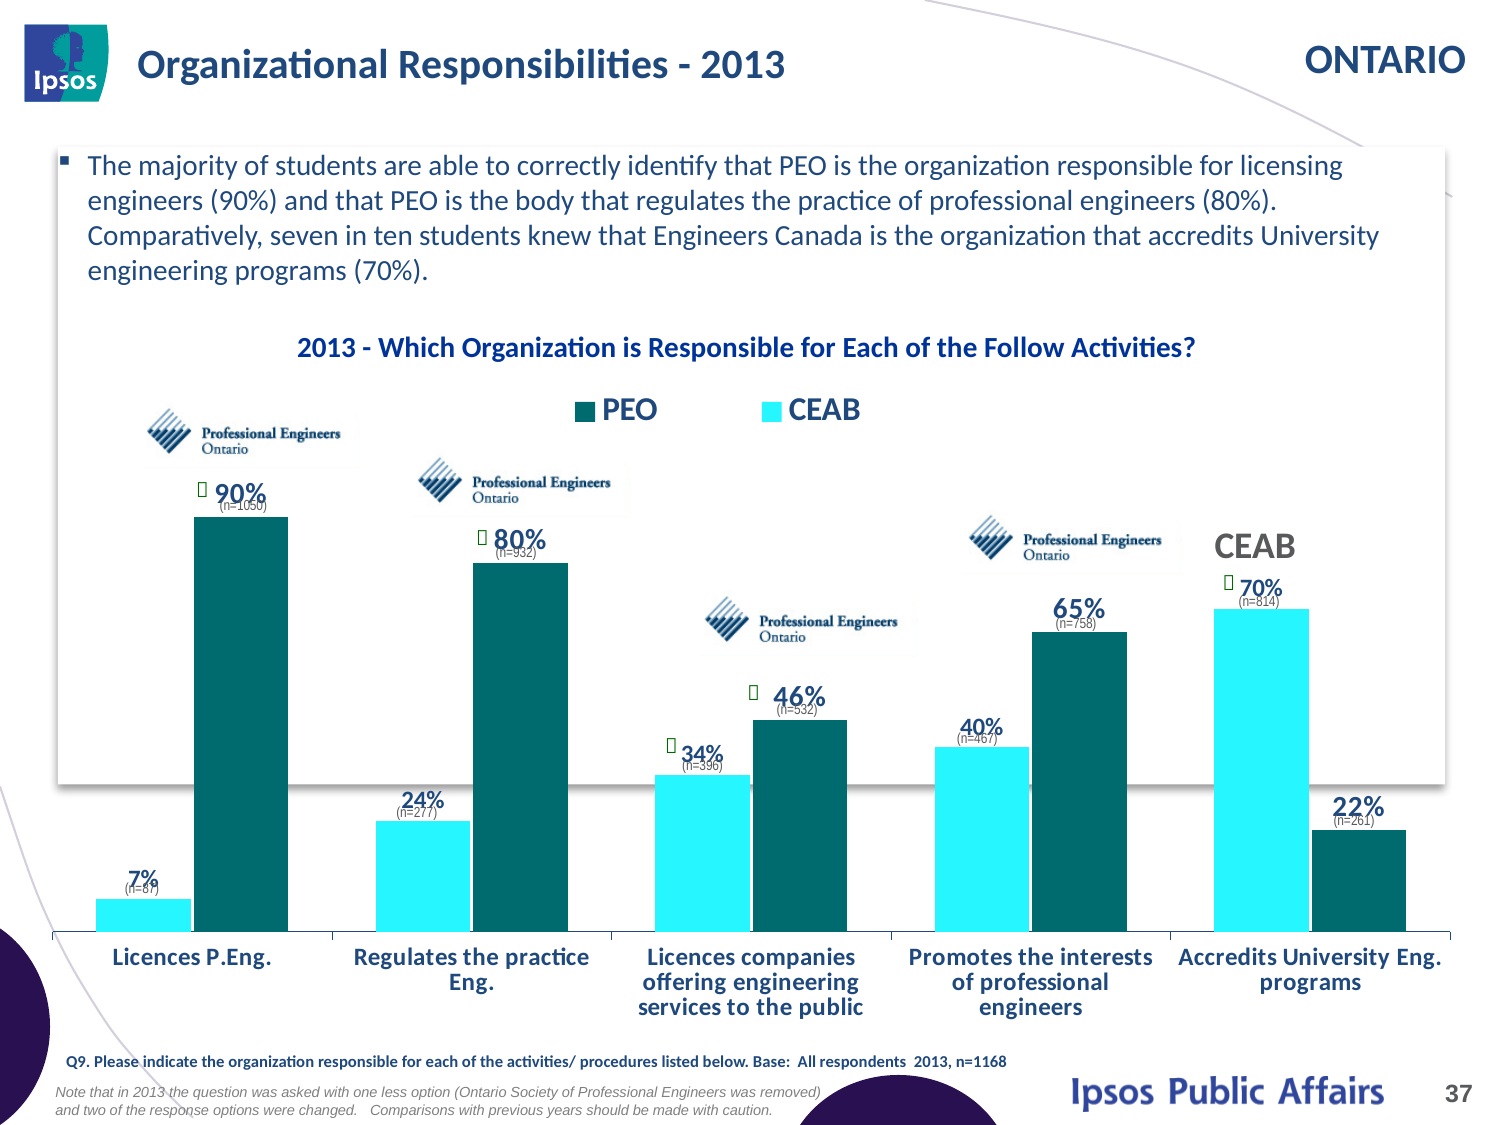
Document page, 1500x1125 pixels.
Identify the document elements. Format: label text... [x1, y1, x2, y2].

picture [412, 451, 631, 518]
picture [963, 508, 1183, 576]
title Organizational Responsibilities - 2013 [137, 42, 1477, 88]
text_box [52, 320, 1451, 1065]
text_box Q9. Please indicate the organization responsible for each of the activities/ procedures listed below. Base: All respondents 2013, n=1168 [51, 1043, 1458, 1079]
picture [141, 402, 361, 469]
picture [699, 590, 919, 657]
list The majority of students are able to correctly identify that PEO is the organization responsible for licensing engineers (90%) and that PEO is the body that regulates the practice of professional engineers (80%). Comparatively, seven in ten students knew that Engineers Canada is the organization that accredits University engineering programs (70%). [57, 146, 1446, 319]
picture [1072, 1079, 1384, 1112]
text_box Note that in 2013 the question was asked with one less option (Ontario Society of Professional Engineers was removed) and two of the response options were changed. Comparisons with previous years should be made with caution. [40, 1075, 860, 1125]
slide_number 37 [1425, 1077, 1474, 1108]
